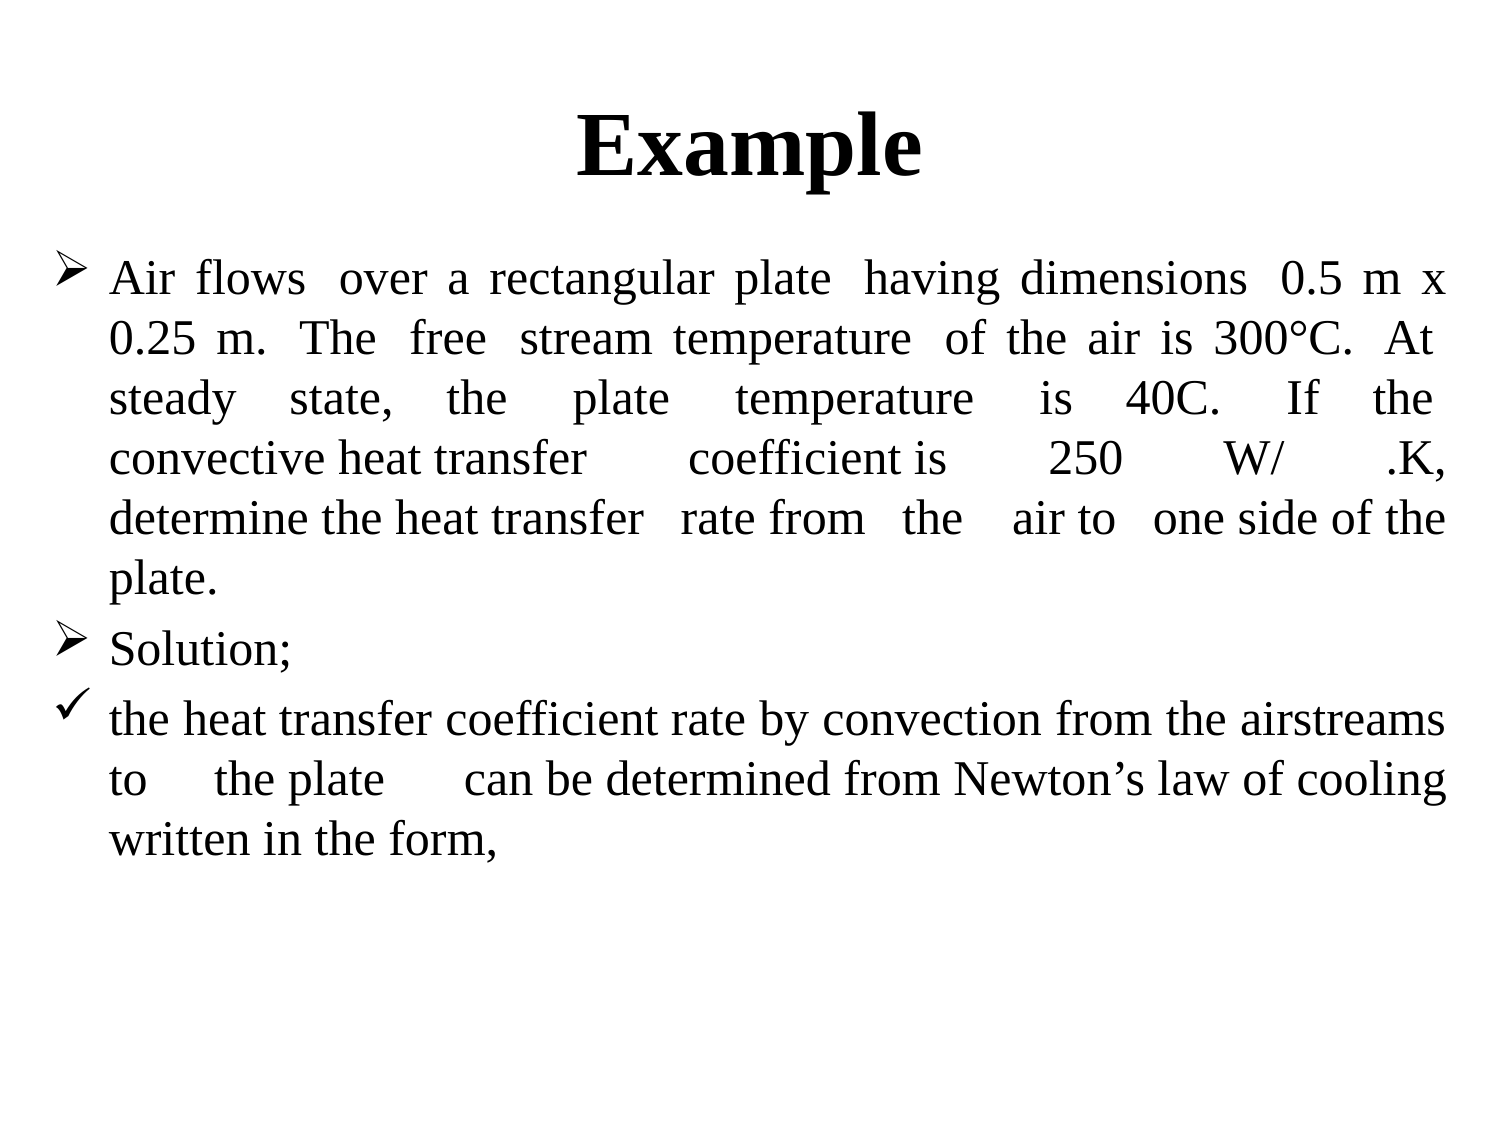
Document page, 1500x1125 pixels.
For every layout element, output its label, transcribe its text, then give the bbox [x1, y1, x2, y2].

title Example [75, 45, 1425, 233]
